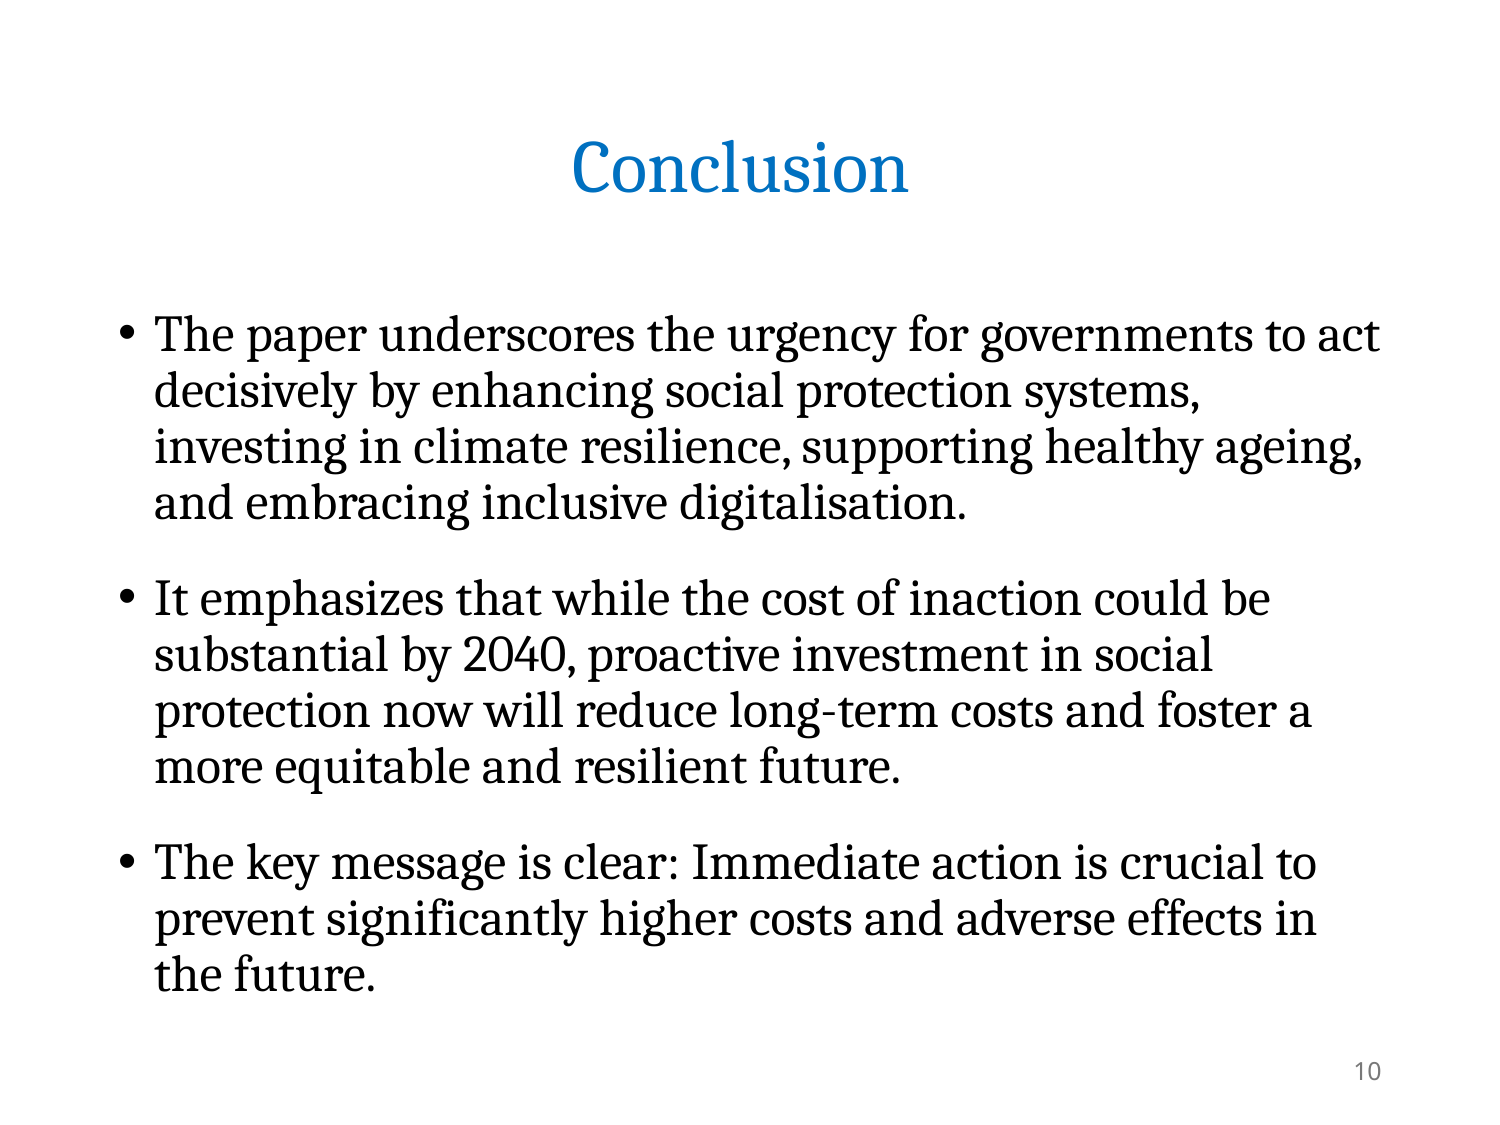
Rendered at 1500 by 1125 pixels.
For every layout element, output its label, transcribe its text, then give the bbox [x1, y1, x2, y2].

title Conclusion [103, 59, 1397, 278]
slide_number 10 [1059, 1042, 1397, 1103]
list The paper underscores the urgency for governments to act decisively by enhancing social protection systems, investing in climate resilience, supporting healthy ageing, and embracing inclusive digitalisation. It emphasizes that while the cost of inaction could be substantial by 2040, proactive investment in social protection now will reduce long-term costs and foster a more equitable and resilient future. The key message is clear: Immediate action is crucial to prevent significantly higher costs and adverse effects in the future. [103, 299, 1397, 1014]
